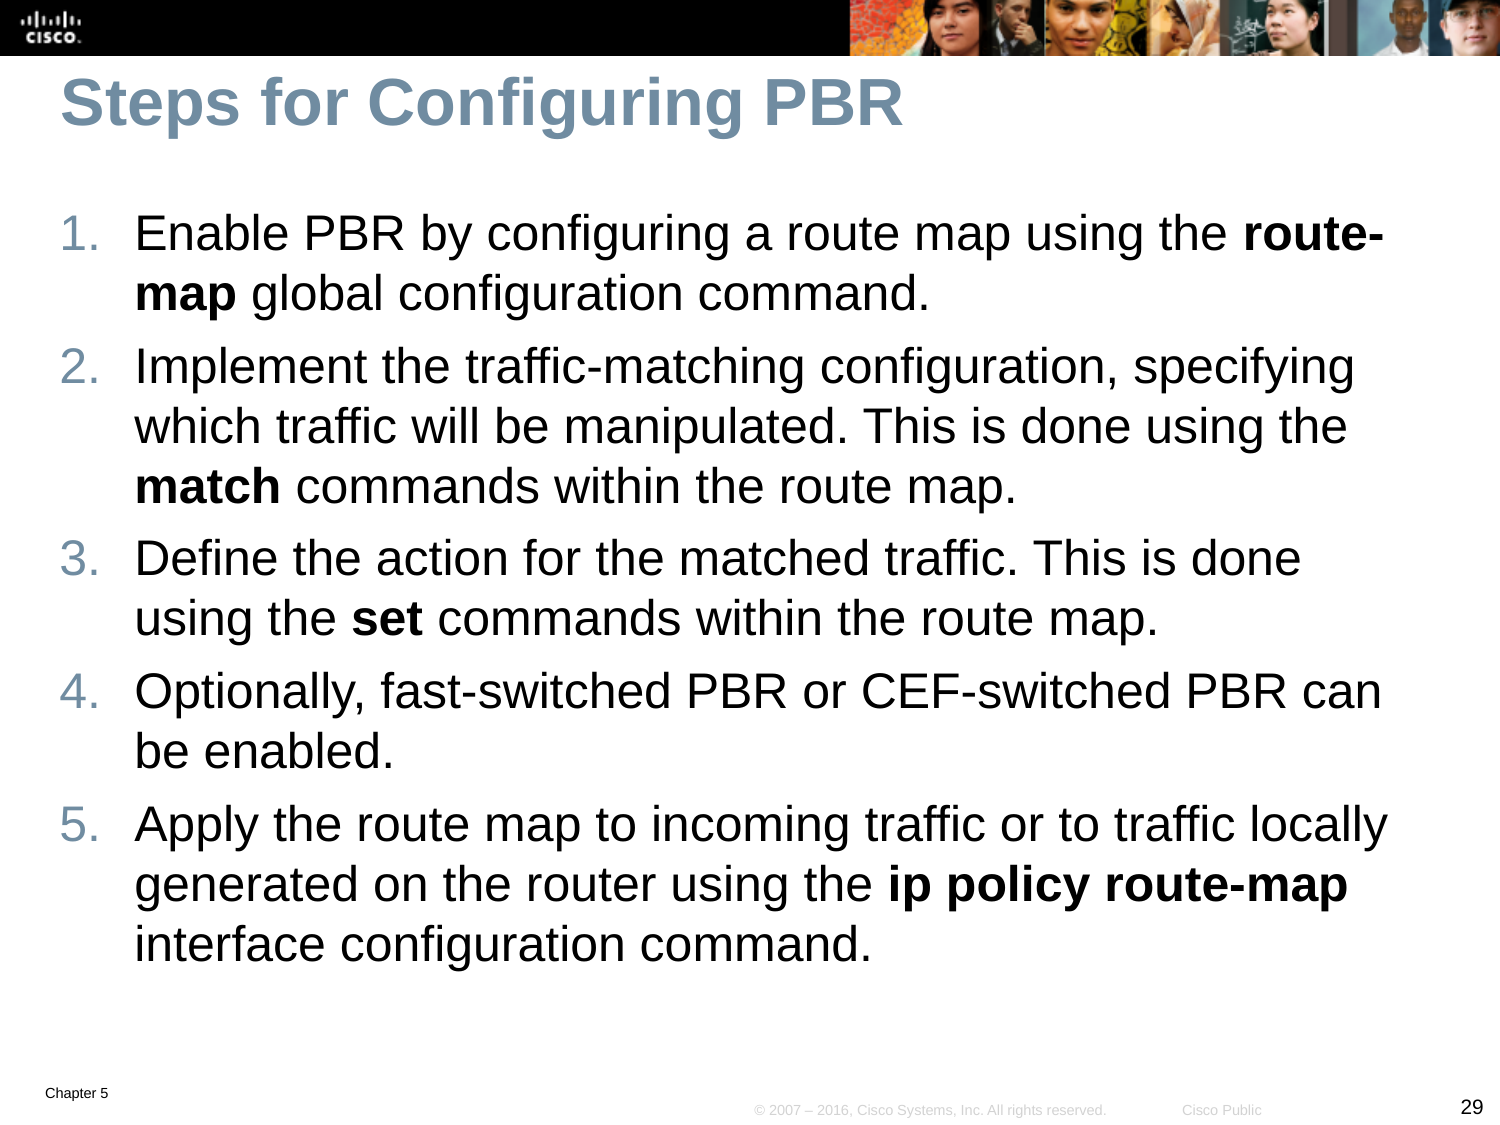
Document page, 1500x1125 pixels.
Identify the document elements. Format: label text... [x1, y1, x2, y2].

picture [0, 0, 1500, 56]
list Enable PBR by configuring a route map using the route-map global configuration command. Implement the traffic-matching configuration, specifying which traffic will be manipulated. This is done using the match commands within the route map. Define the action for the matched traffic. This is done using the set commands within the route map. Optionally, fast-switched PBR or CEF-switched PBR can be enabled. Apply the route map to incoming traffic or to traffic locally generated on the router using the ip policy route-map interface configuration command. [45, 193, 1444, 1037]
title Steps for Configuring PBR [45, 59, 1444, 182]
